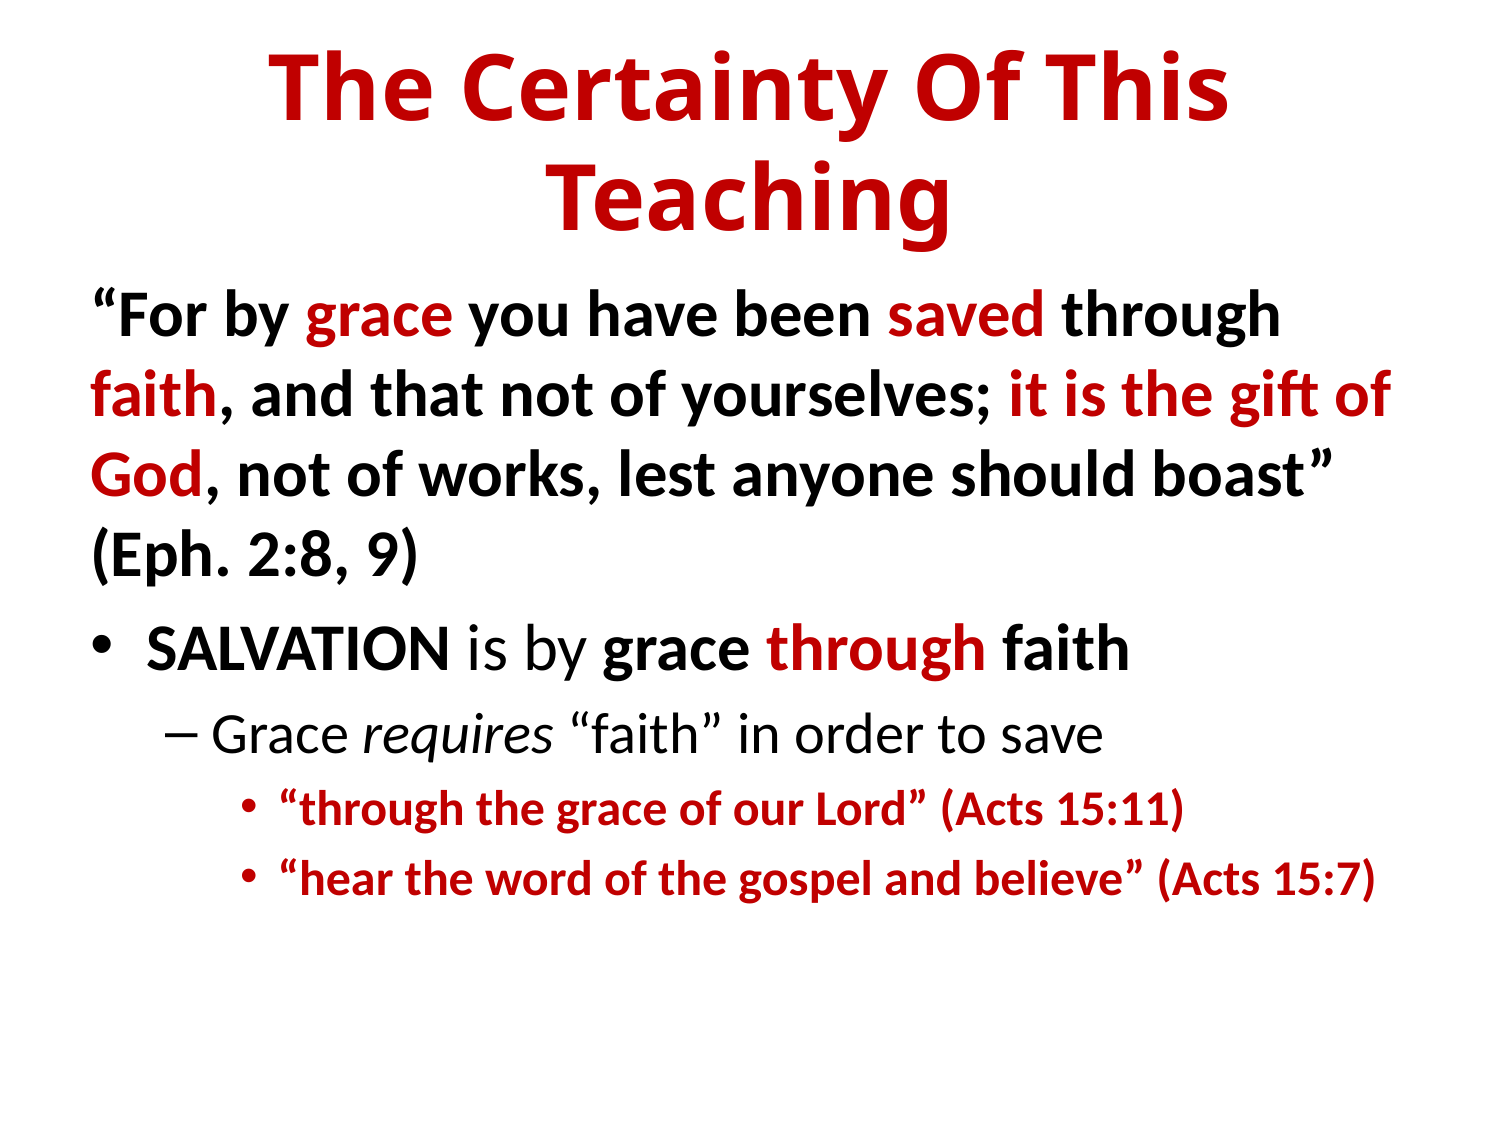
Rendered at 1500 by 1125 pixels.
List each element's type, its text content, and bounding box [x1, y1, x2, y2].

title The Certainty Of This Teaching [75, 45, 1425, 233]
list “For by grace you have been saved through faith, and that not of yourselves; it is the gift of God, not of works, lest anyone should boast” (Eph. 2:8, 9) SALVATION is by grace through faith Grace requires “faith” in order to save “through the grace of our Lord” (Acts 15:11) “hear the word of the gospel and believe” (Acts 15:7) [75, 262, 1425, 1125]
